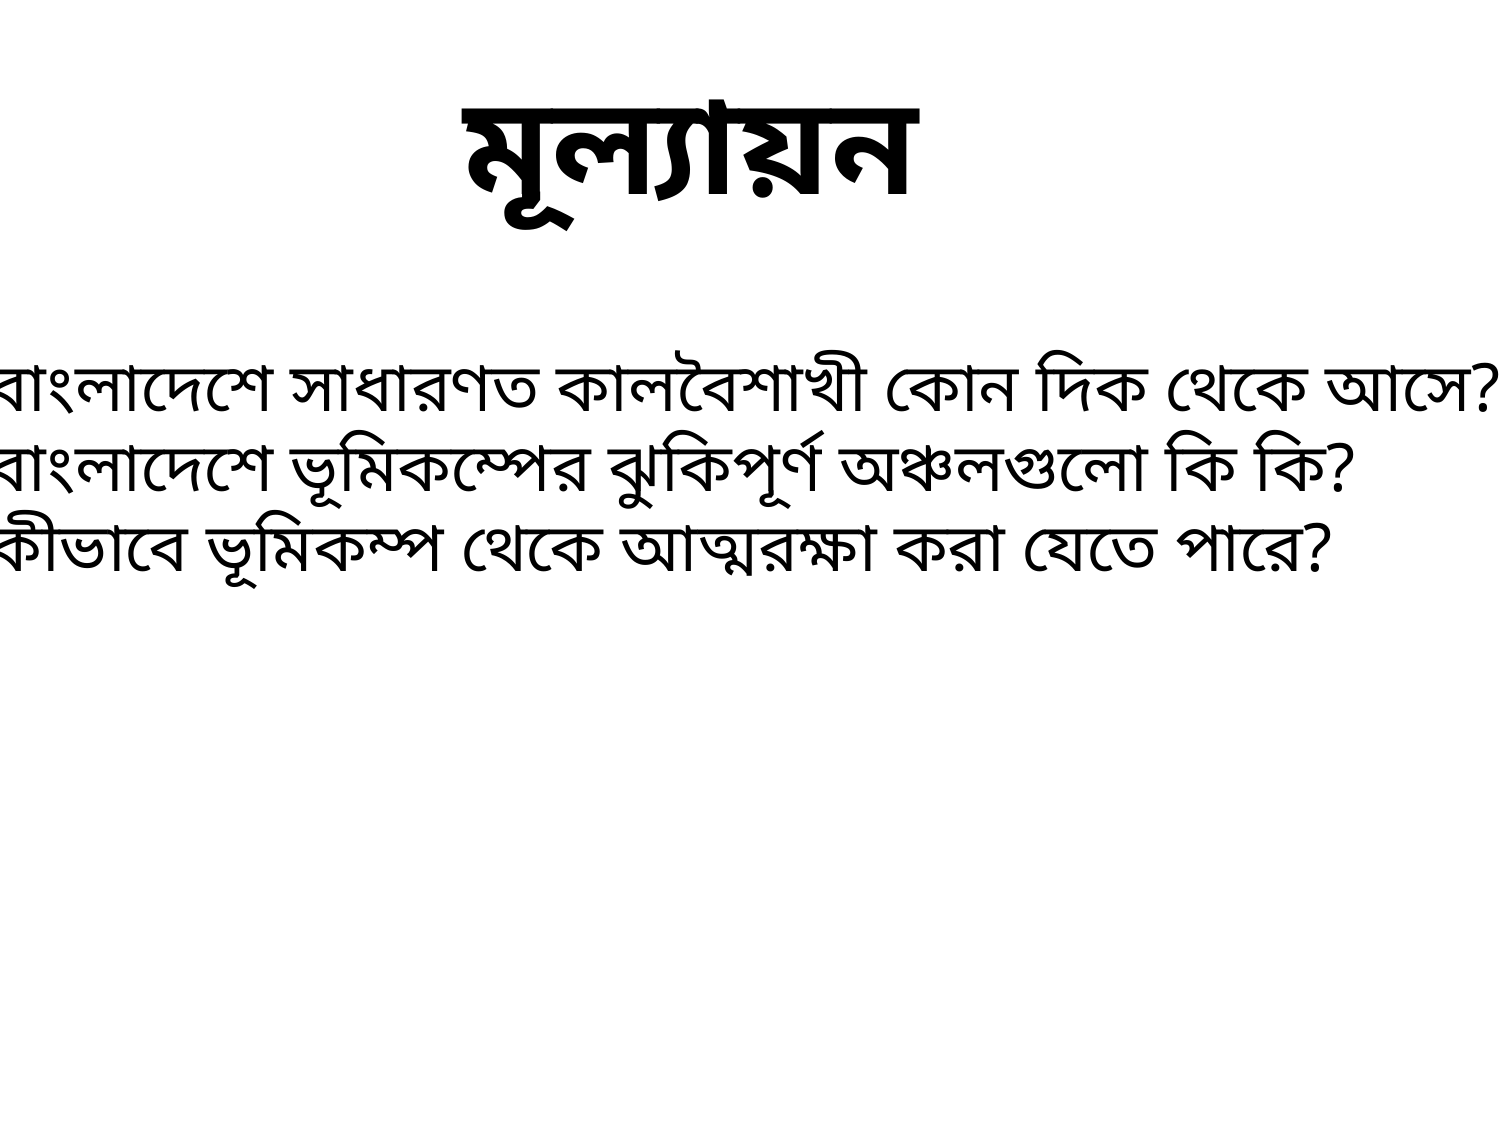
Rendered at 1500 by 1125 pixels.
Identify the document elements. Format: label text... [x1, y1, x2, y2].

text_box বাংলাদেশে সাধারণত কালবৈশাখী কোন দিক থেকে আসে? বাংলাদেশে ভূমিকম্পের ঝুকিপূর্ণ অঞ্চলগুলো কি কি? কীভাবে ভূমিকম্প থেকে আত্মরক্ষা করা যেতে পারে? [0, 337, 1500, 672]
text_box মূল্যায়ন [448, 50, 934, 230]
